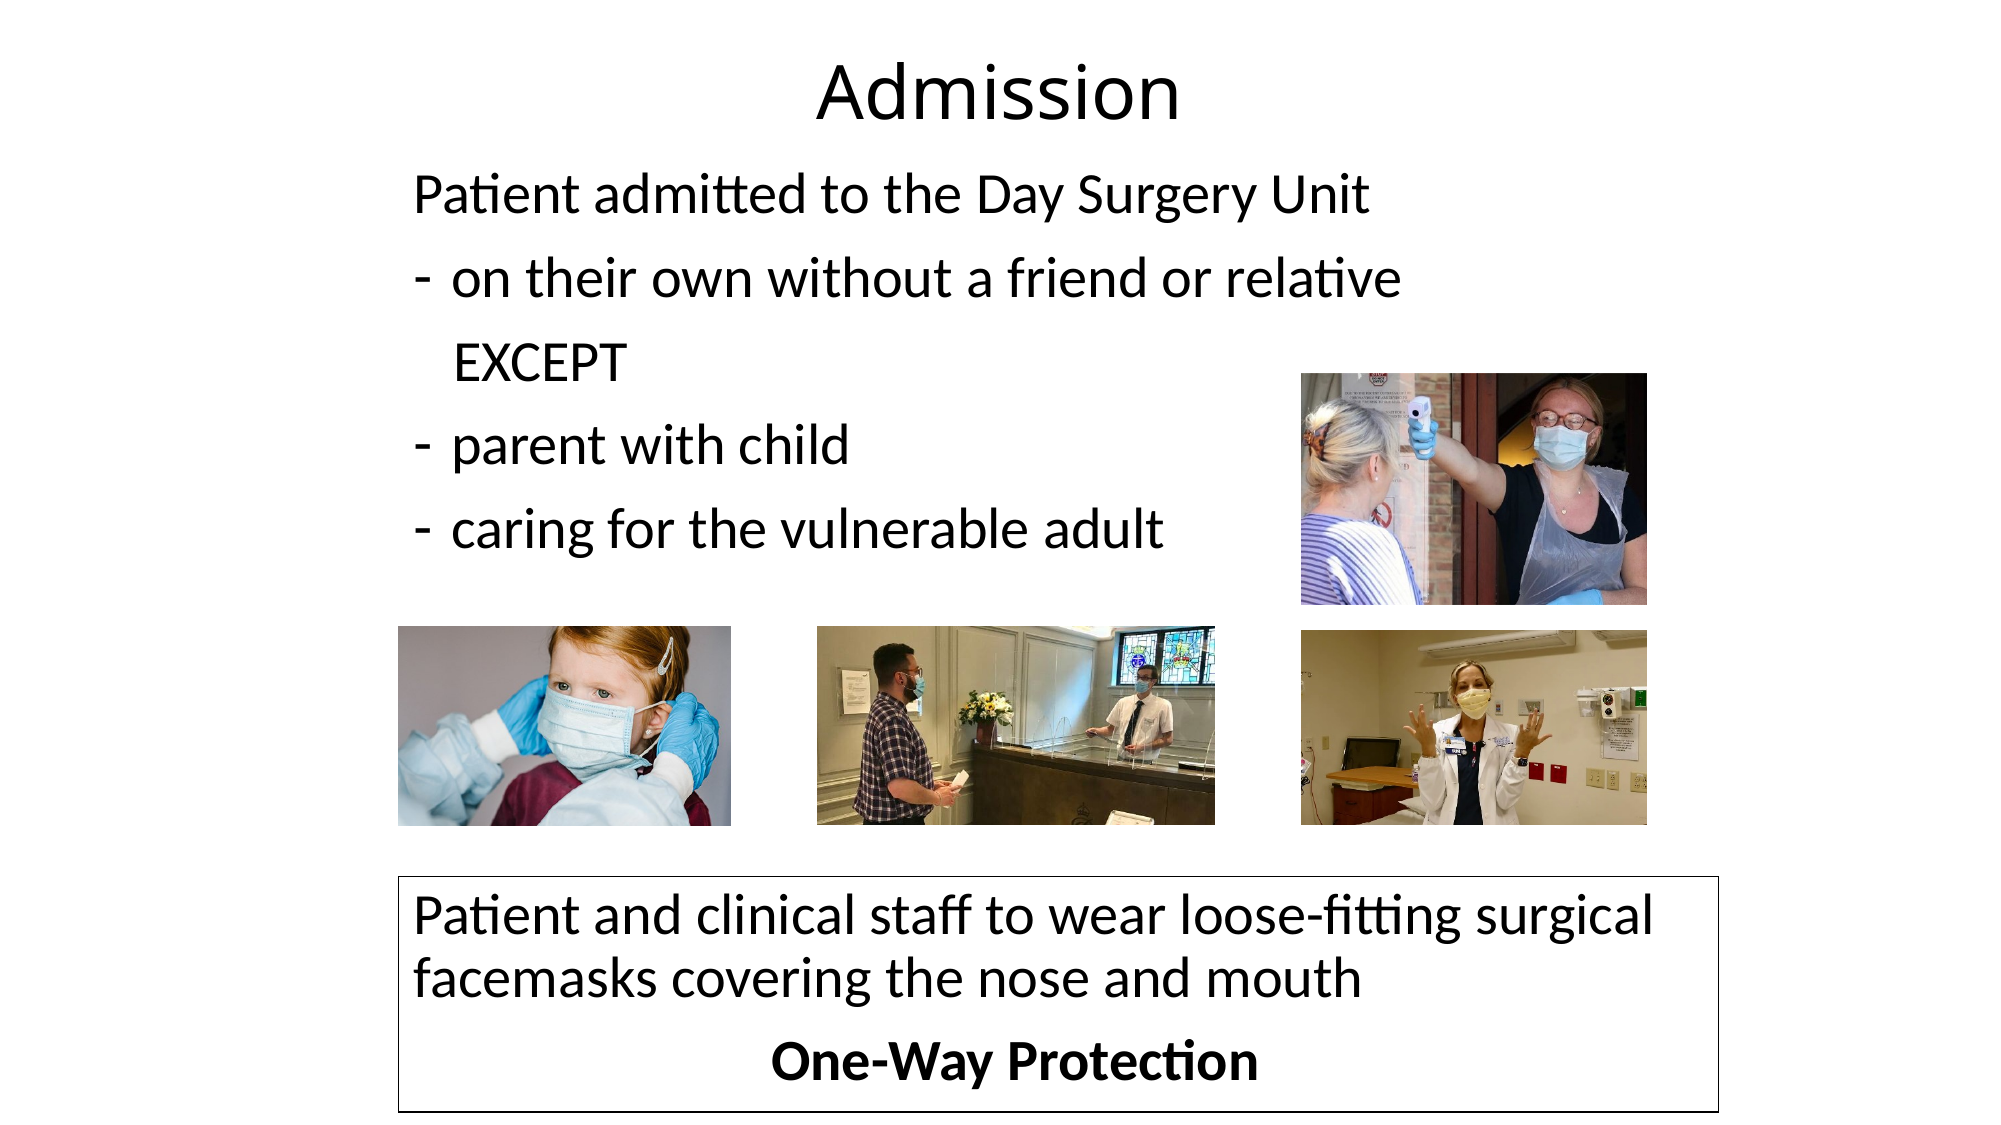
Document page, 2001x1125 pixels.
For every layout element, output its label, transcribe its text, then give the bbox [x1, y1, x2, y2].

picture [398, 626, 731, 826]
picture [1300, 630, 1647, 825]
list Patient admitted to the Day Surgery Unit on their own without a friend or relative EXCEPT parent with child caring for the vulnerable adult [398, 155, 1684, 601]
picture [817, 626, 1215, 825]
picture [1300, 373, 1647, 605]
list Patient and clinical staff to wear loose-fitting surgical facemasks covering the nose and mouth One-Way Protection [398, 876, 1719, 1113]
title Admission [352, 34, 1648, 157]
